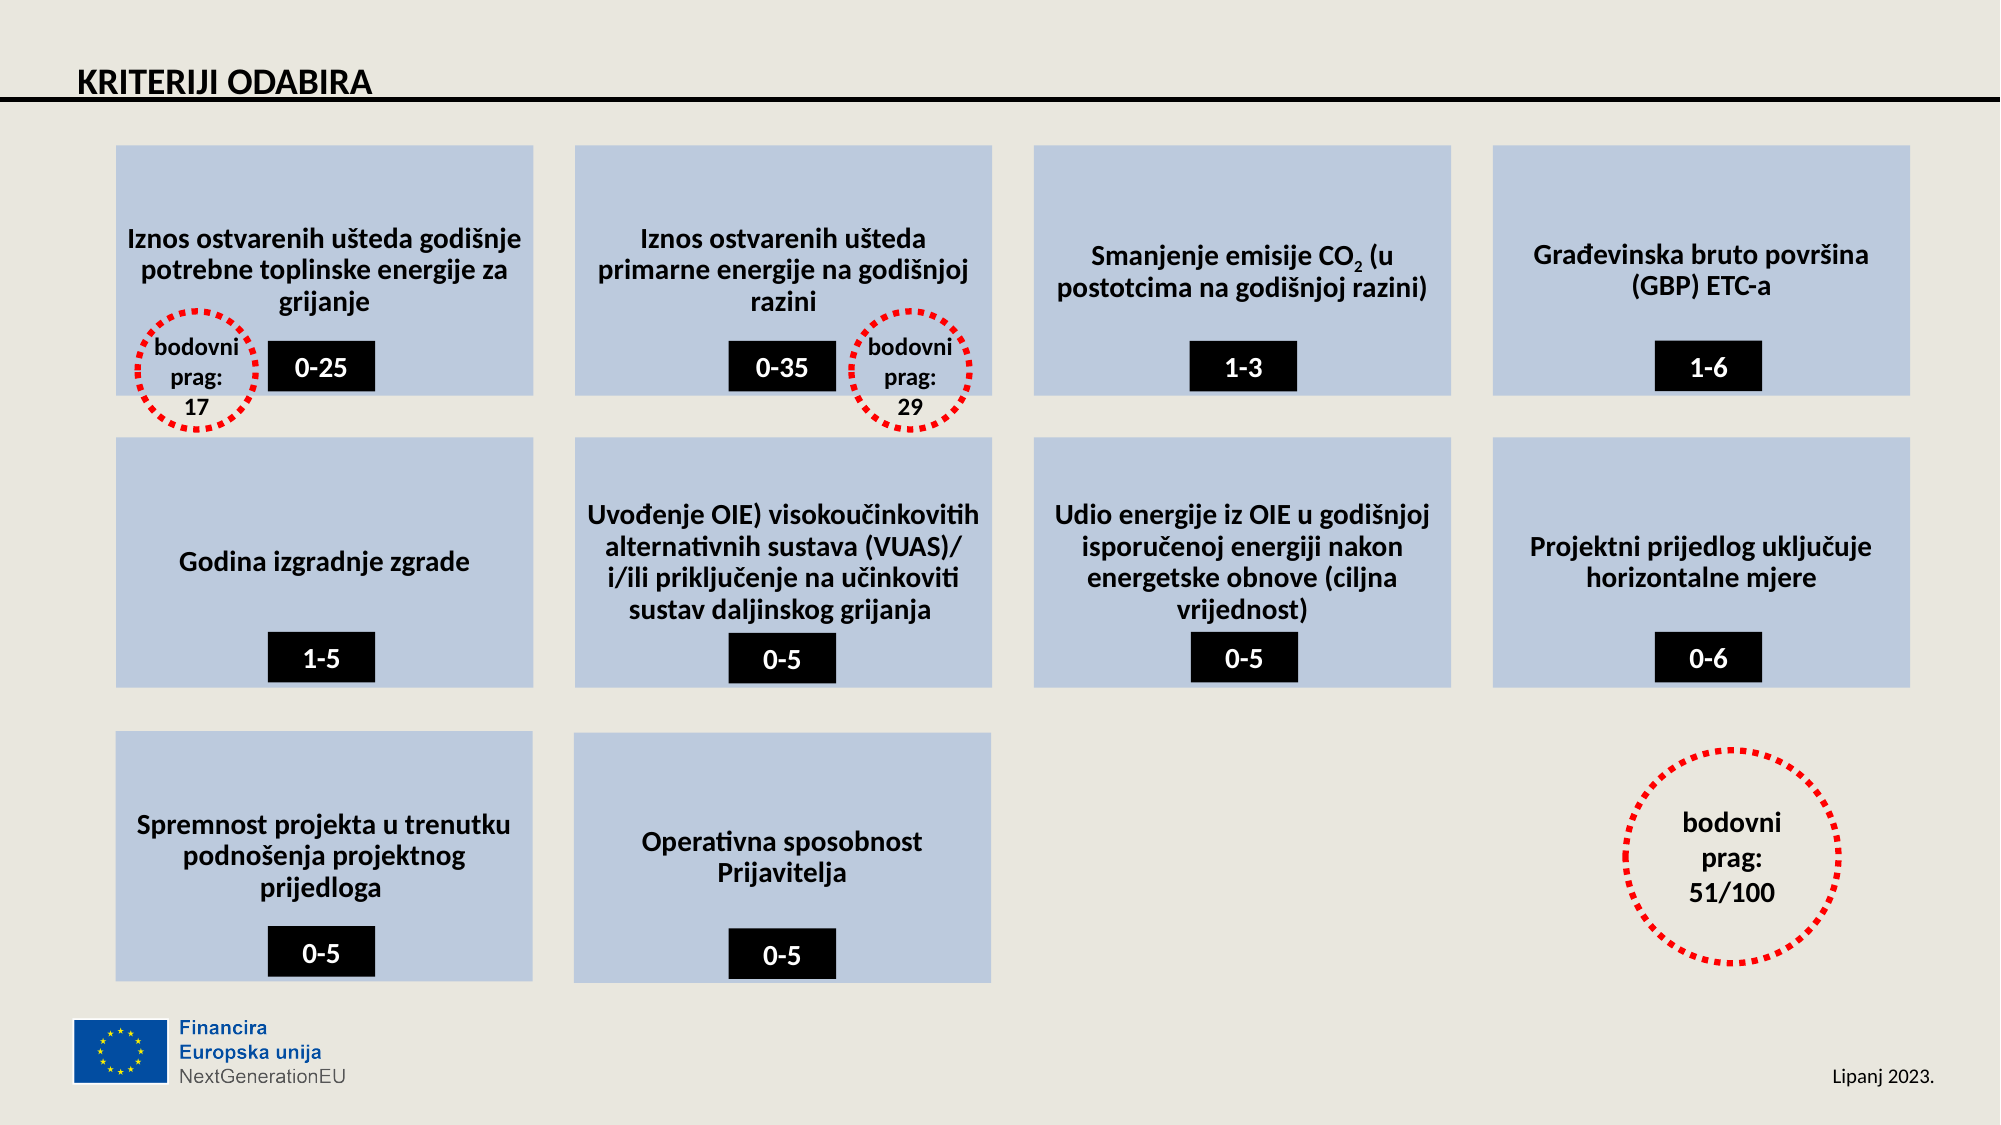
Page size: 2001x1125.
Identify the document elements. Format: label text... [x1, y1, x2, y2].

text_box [115, 0, 1911, 1125]
text_box KRITERIJI ODABIRA [62, 102, 115, 110]
text_box KRITERIJI ODABIRA [62, 49, 115, 97]
text_box Lipanj 2023. [1911, 1054, 1951, 1095]
picture [70, 1016, 362, 1087]
